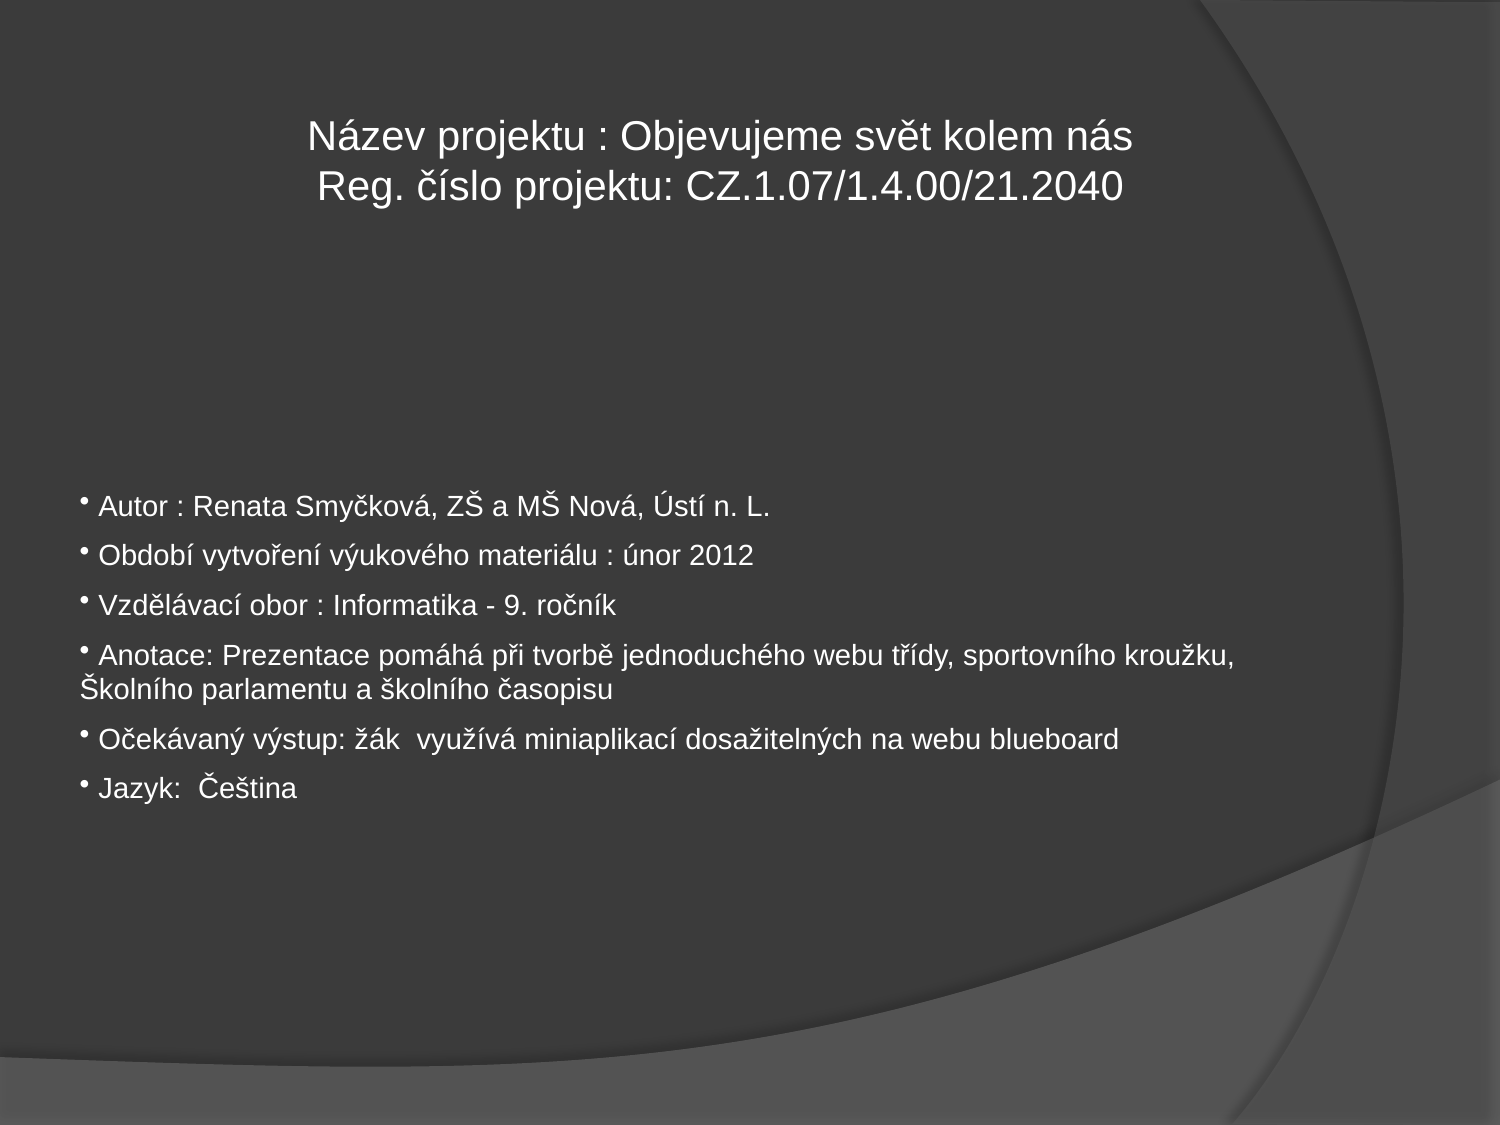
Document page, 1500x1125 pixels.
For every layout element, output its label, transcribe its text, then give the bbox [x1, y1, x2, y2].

text_box Autor : Renata Smyčková, ZŠ a MŠ Nová, Ústí n. L. Období vytvoření výukového materiálu : únor 2012 Vzdělávací obor : Informatika - 9. ročník Anotace: Prezentace pomáhá při tvorbě jednoduchého webu třídy, sportovního kroužku, Školního parlamentu a školního časopisu Očekávaný výstup: žák využívá miniaplikací dosažitelných na webu blueboard Jazyk: Čeština [64, 479, 1365, 912]
text_box Název projektu : Objevujeme svět kolem nás Reg. číslo projektu: CZ.1.07/1.4.00/21.2040 [76, 101, 1365, 267]
